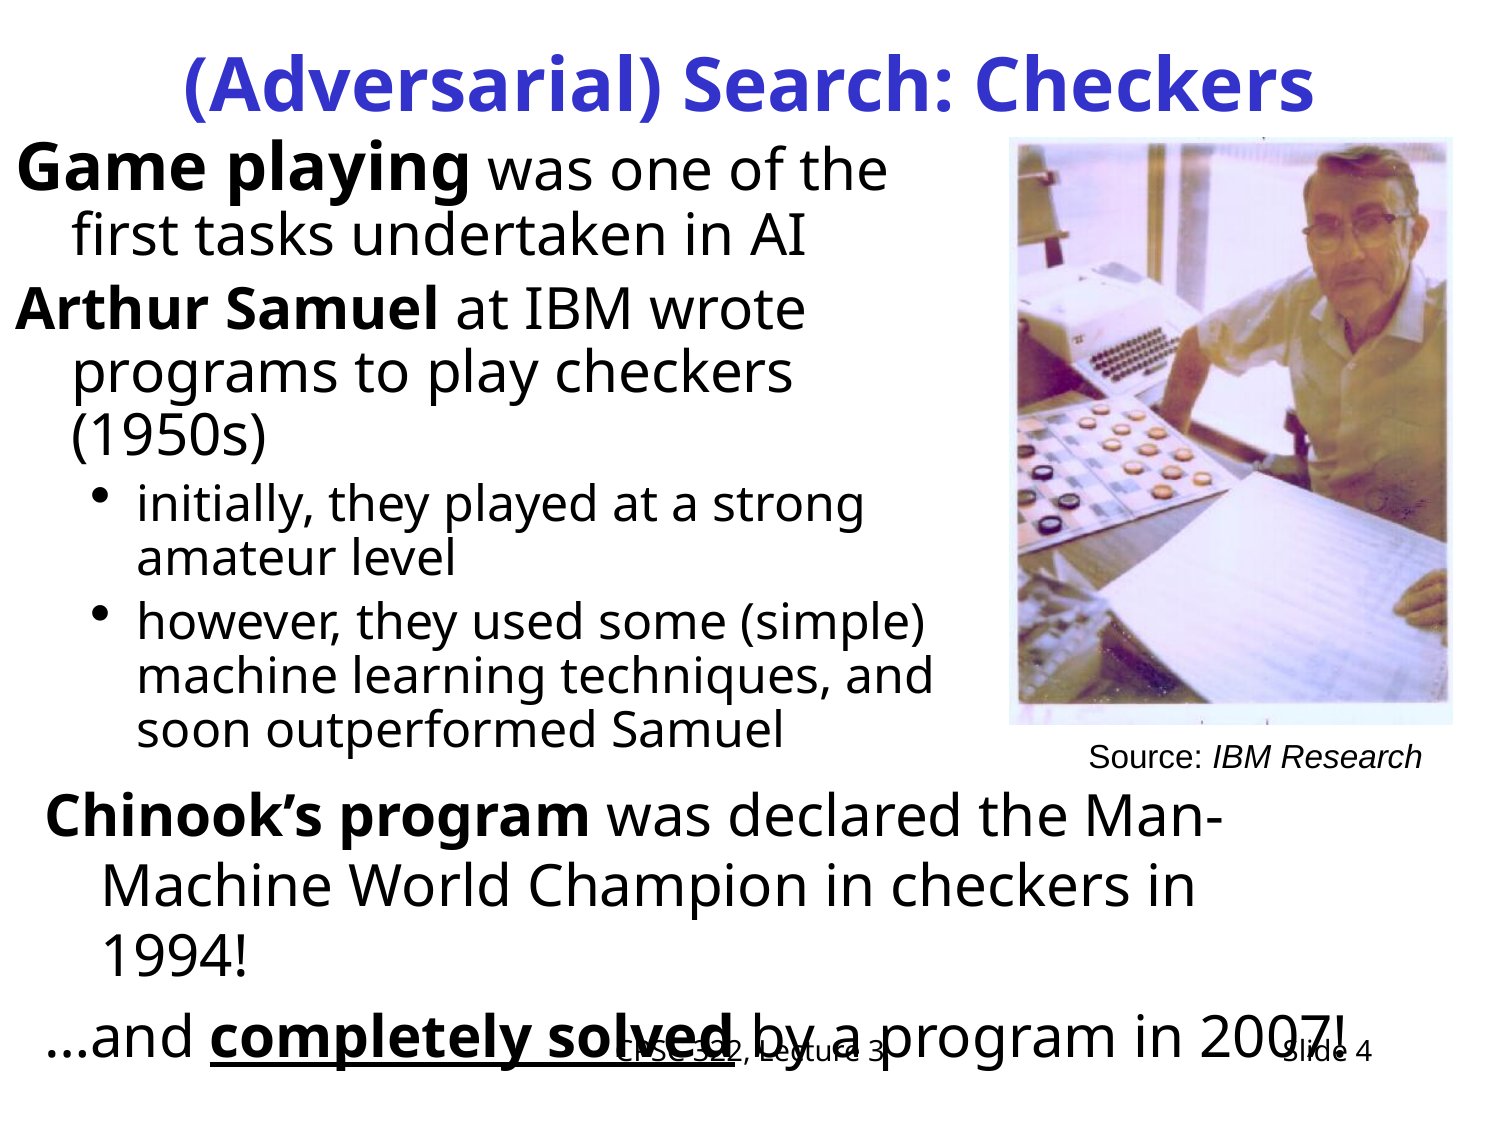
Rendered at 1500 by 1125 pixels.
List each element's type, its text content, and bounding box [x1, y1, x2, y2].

list Game playing was one of the first tasks undertaken in AI Arthur Samuel at IBM wrote programs to play checkers (1950s) initially, they played at a strong amateur level however, they used some (simple) machine learning techniques, and soon outperformed Samuel [0, 125, 975, 764]
slide_number Slide 4 [1364, 1024, 1388, 1101]
text_box Source: IBM Research [939, 727, 1438, 783]
picture [1009, 136, 1453, 725]
text_box Chinook’s program was declared the Man-Machine World Champion in checkers in 1994! …and completely solved by a program in 2007! [29, 770, 1364, 1125]
title (Adversarial) Search: Checkers [49, 24, 1451, 138]
